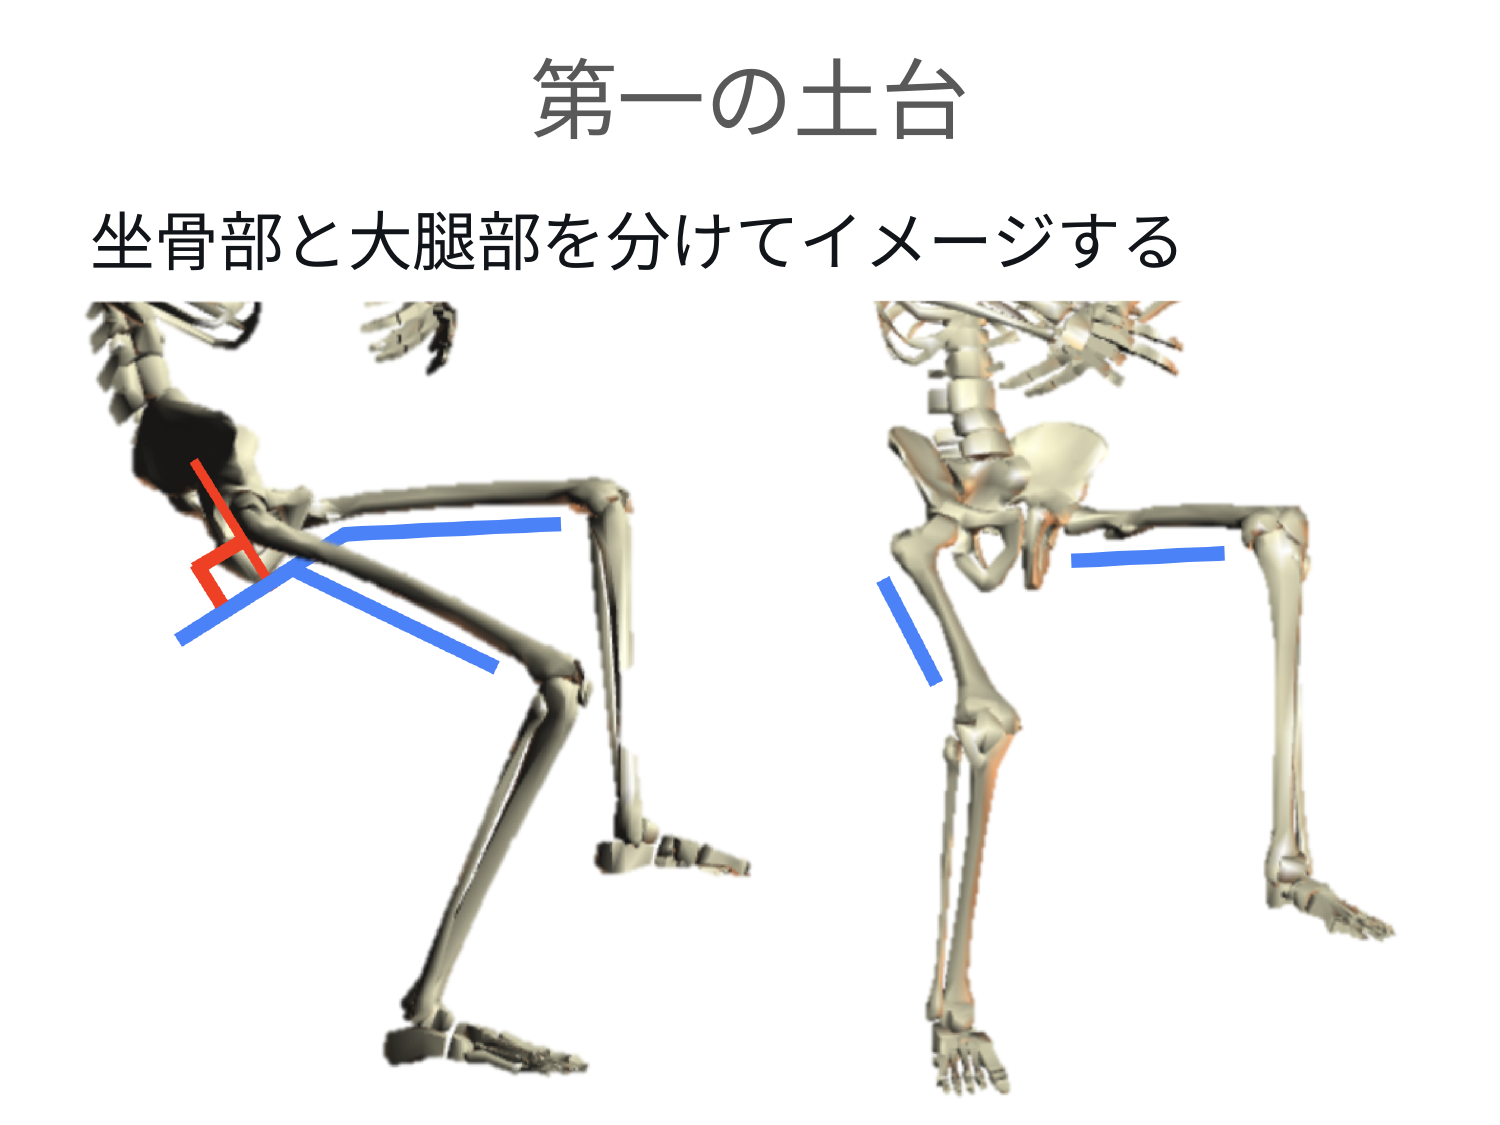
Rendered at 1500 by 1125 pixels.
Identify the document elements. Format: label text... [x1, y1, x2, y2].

text_box 第一の土台 [74, 20, 1425, 174]
picture [74, 292, 793, 1125]
title 坐骨部と大腿部を分けてイメージする [75, 174, 1425, 339]
picture [871, 292, 1425, 1125]
